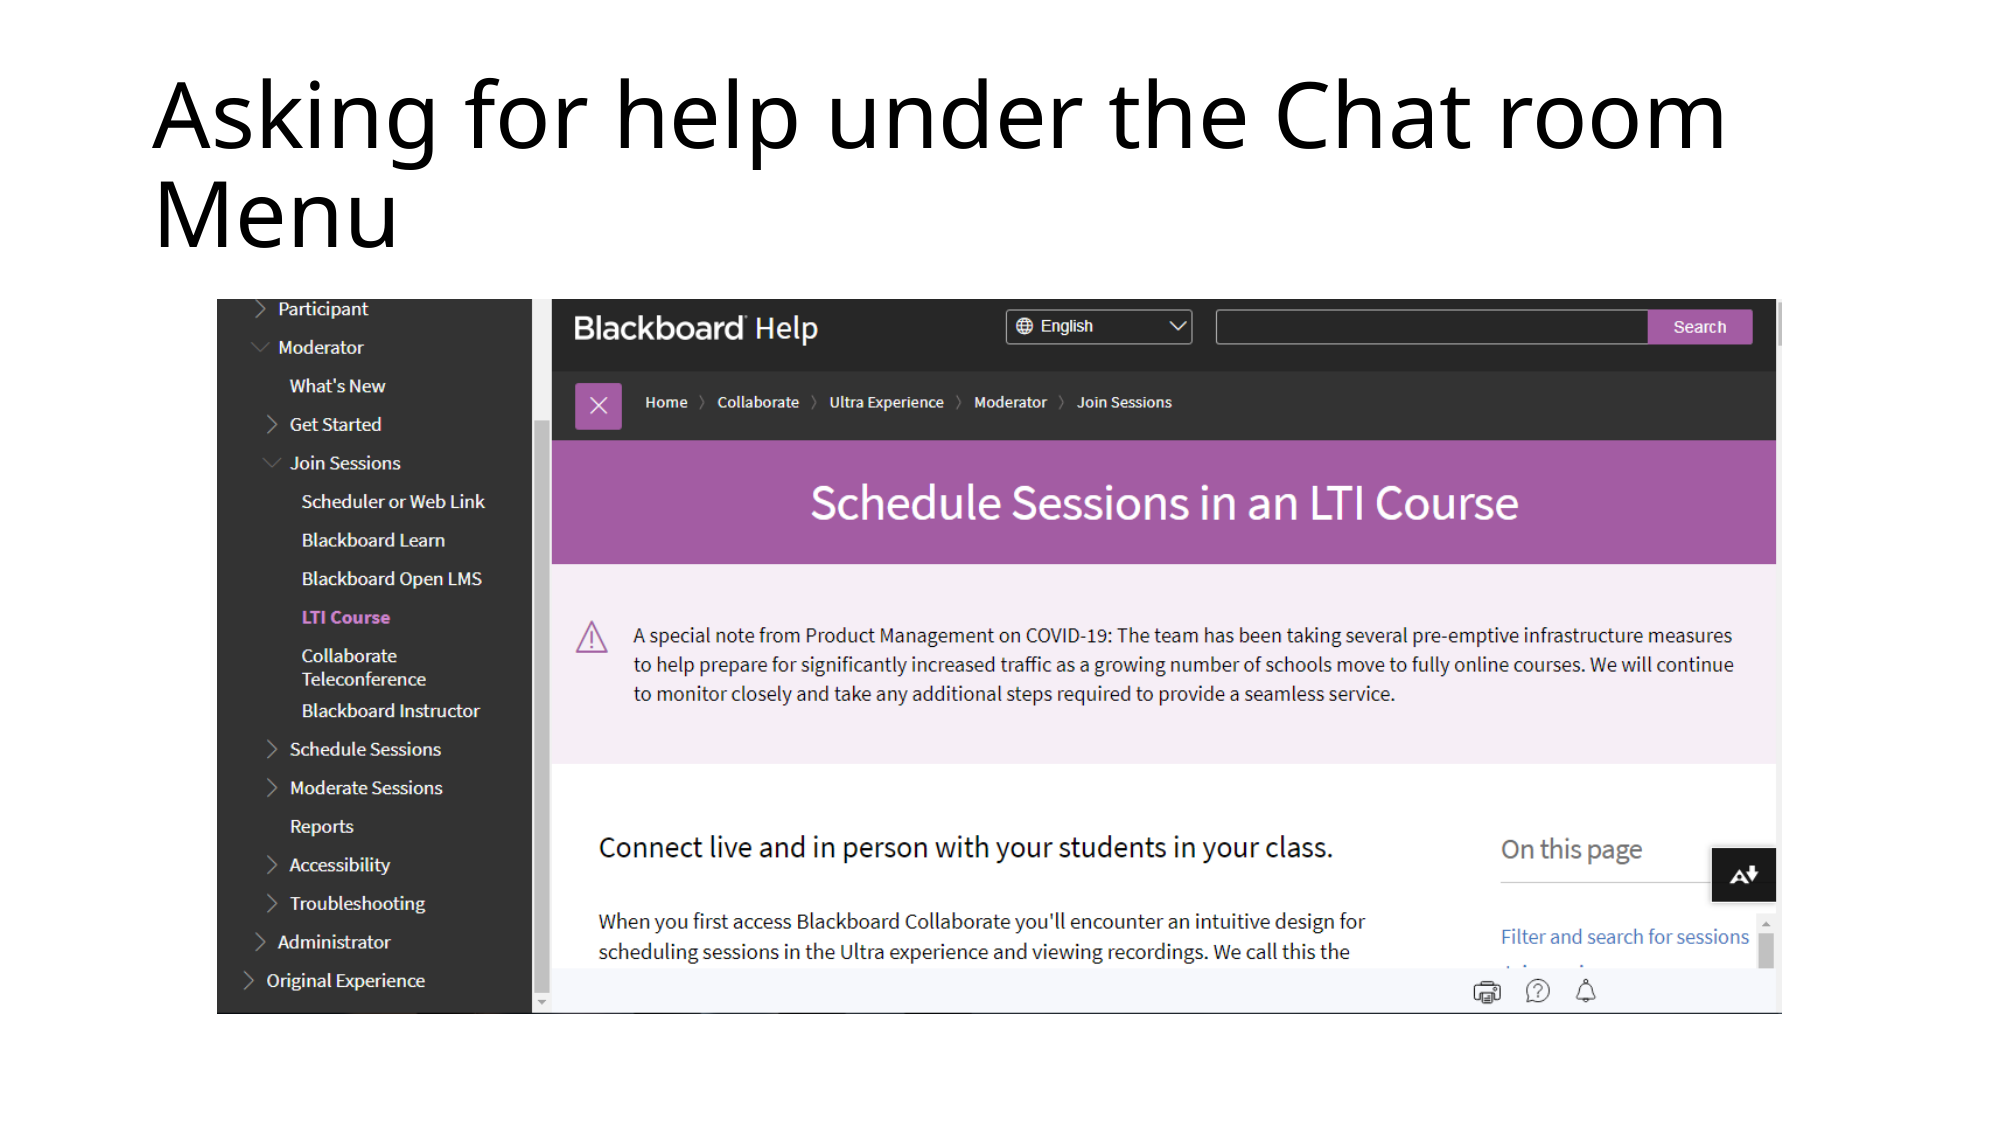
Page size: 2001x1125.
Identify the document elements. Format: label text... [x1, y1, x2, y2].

title Asking for help under the Chat room Menu [137, 59, 1863, 278]
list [217, 299, 1783, 1014]
